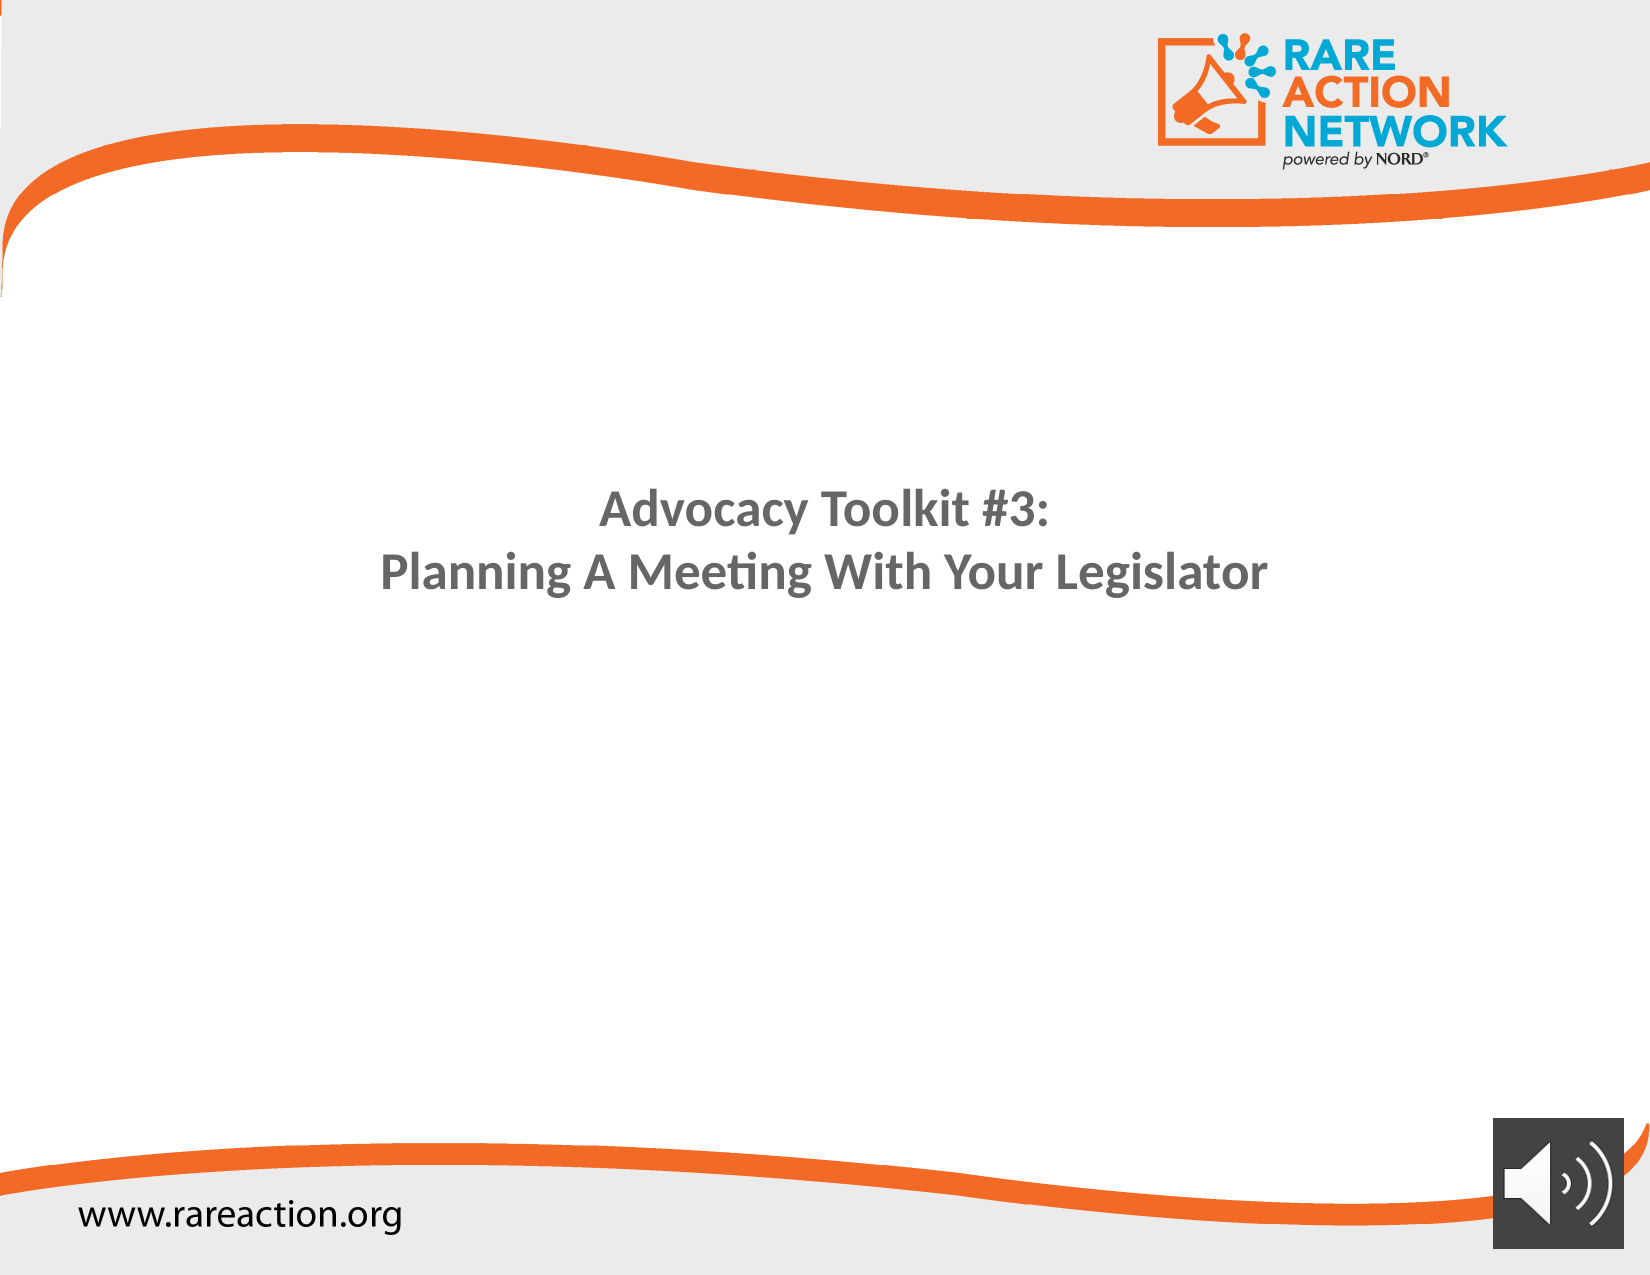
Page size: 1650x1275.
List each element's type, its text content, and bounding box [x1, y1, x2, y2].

title Advocacy Toolkit #3: Planning A Meeting With Your Legislator [80, 399, 1570, 674]
picture [0, 0, 1650, 1275]
